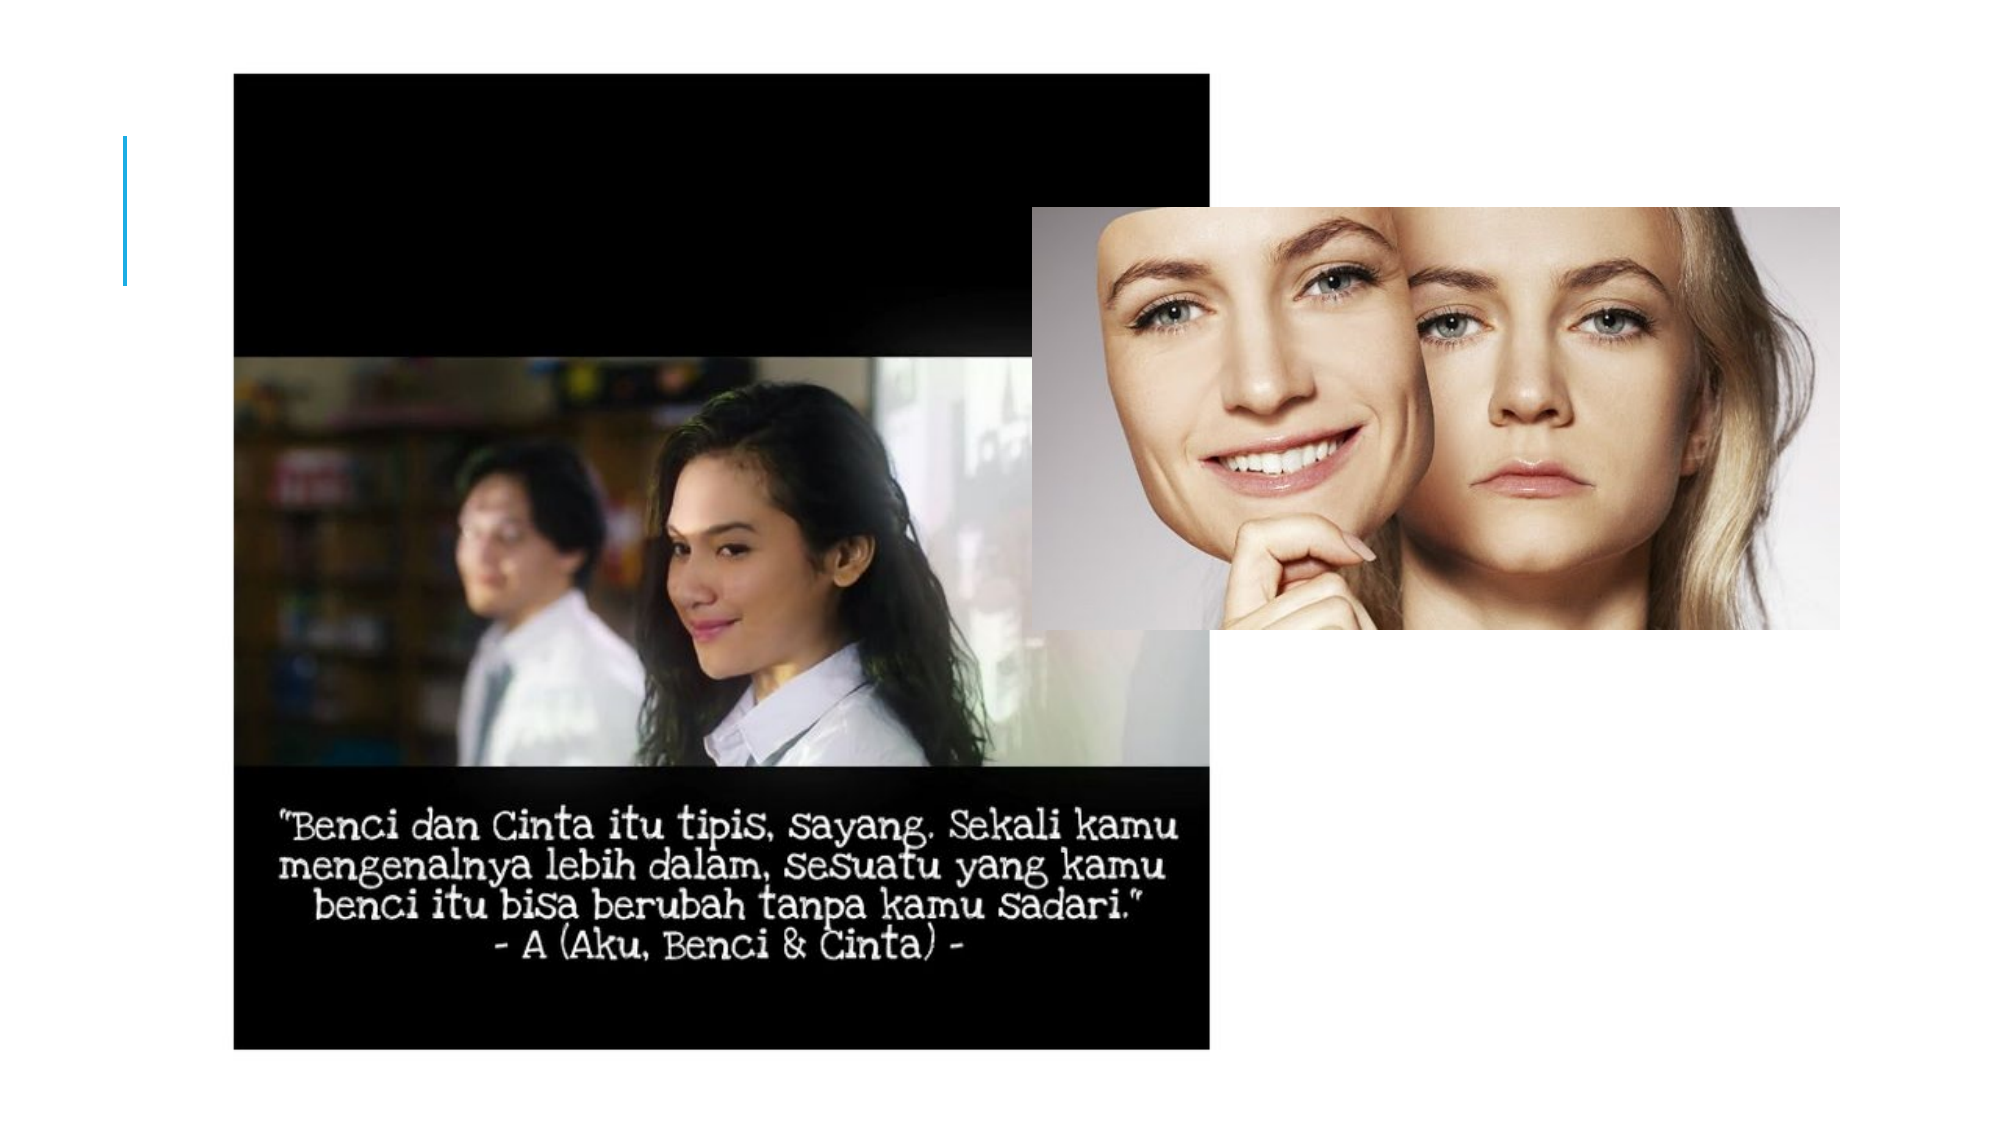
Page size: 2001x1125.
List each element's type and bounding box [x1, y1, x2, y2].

picture [158, 0, 1840, 1090]
